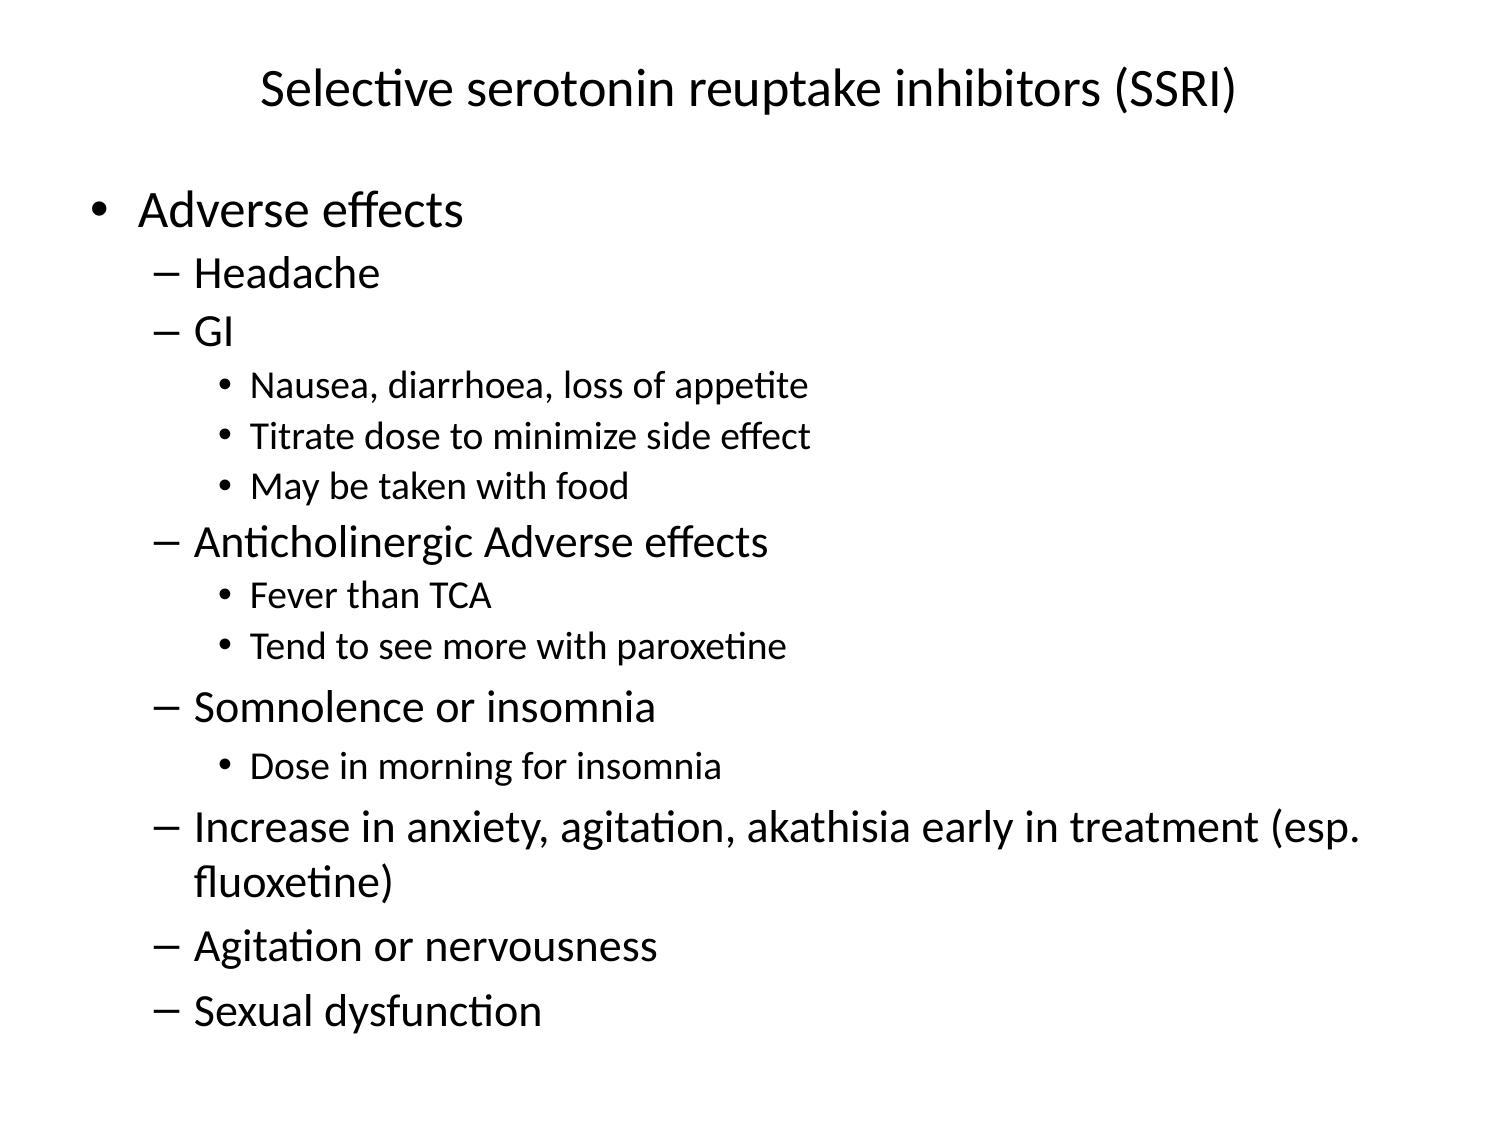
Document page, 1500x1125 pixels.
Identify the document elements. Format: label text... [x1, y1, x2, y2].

list Adverse effects Headache GI Nausea, diarrhoea, loss of appetite Titrate dose to minimize side effect May be taken with food Anticholinergic Adverse effects Fever than TCA Tend to see more with paroxetine Somnolence or insomnia Dose in morning for insomnia Increase in anxiety, agitation, akathisia early in treatment (esp. fluoxetine) Agitation or nervousness Sexual dysfunction [75, 174, 1425, 1050]
title Selective serotonin reuptake inhibitors (SSRI) [75, 45, 1425, 125]
